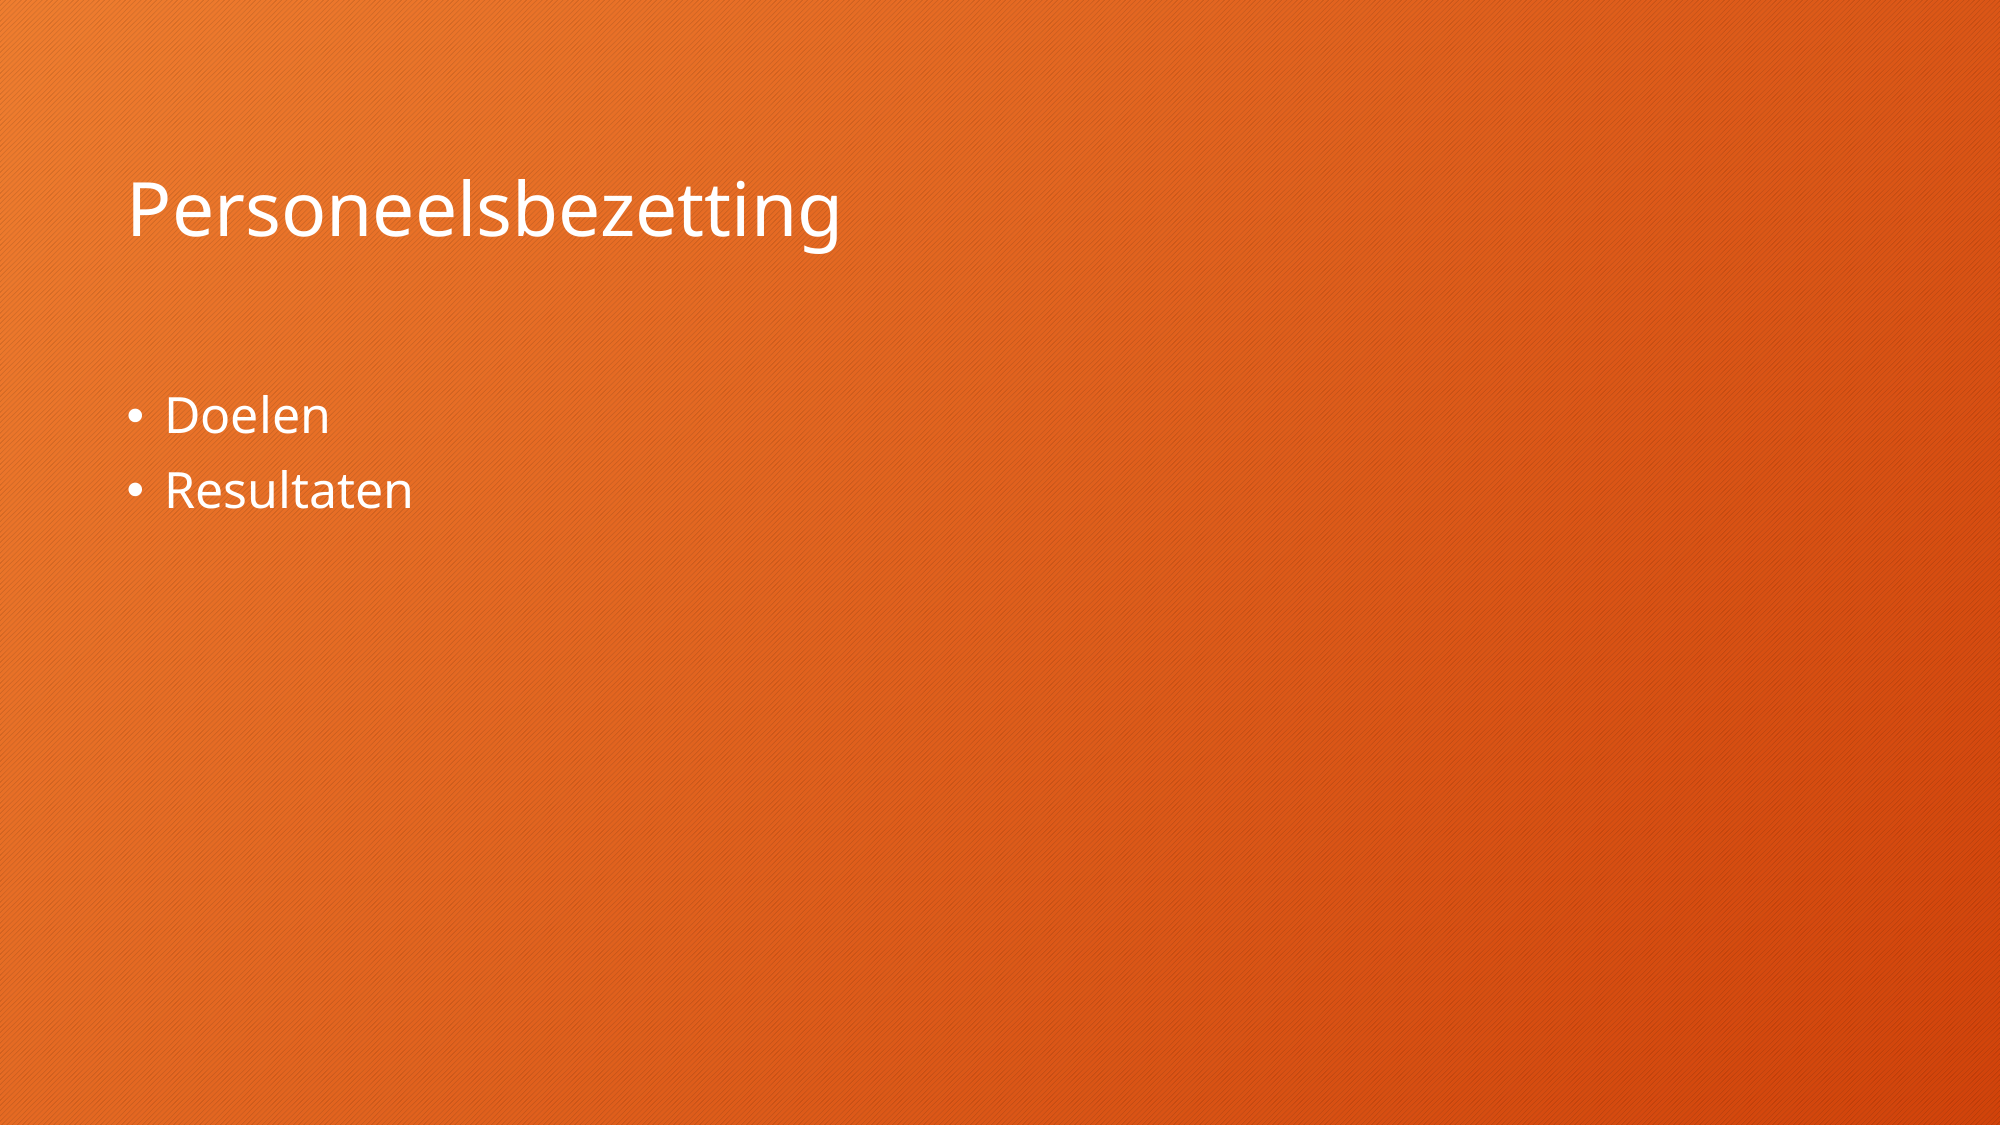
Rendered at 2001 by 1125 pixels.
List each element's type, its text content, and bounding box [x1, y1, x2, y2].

list Doelen Resultaten [111, 383, 1689, 974]
title Personeelsbezetting [111, 123, 1689, 301]
